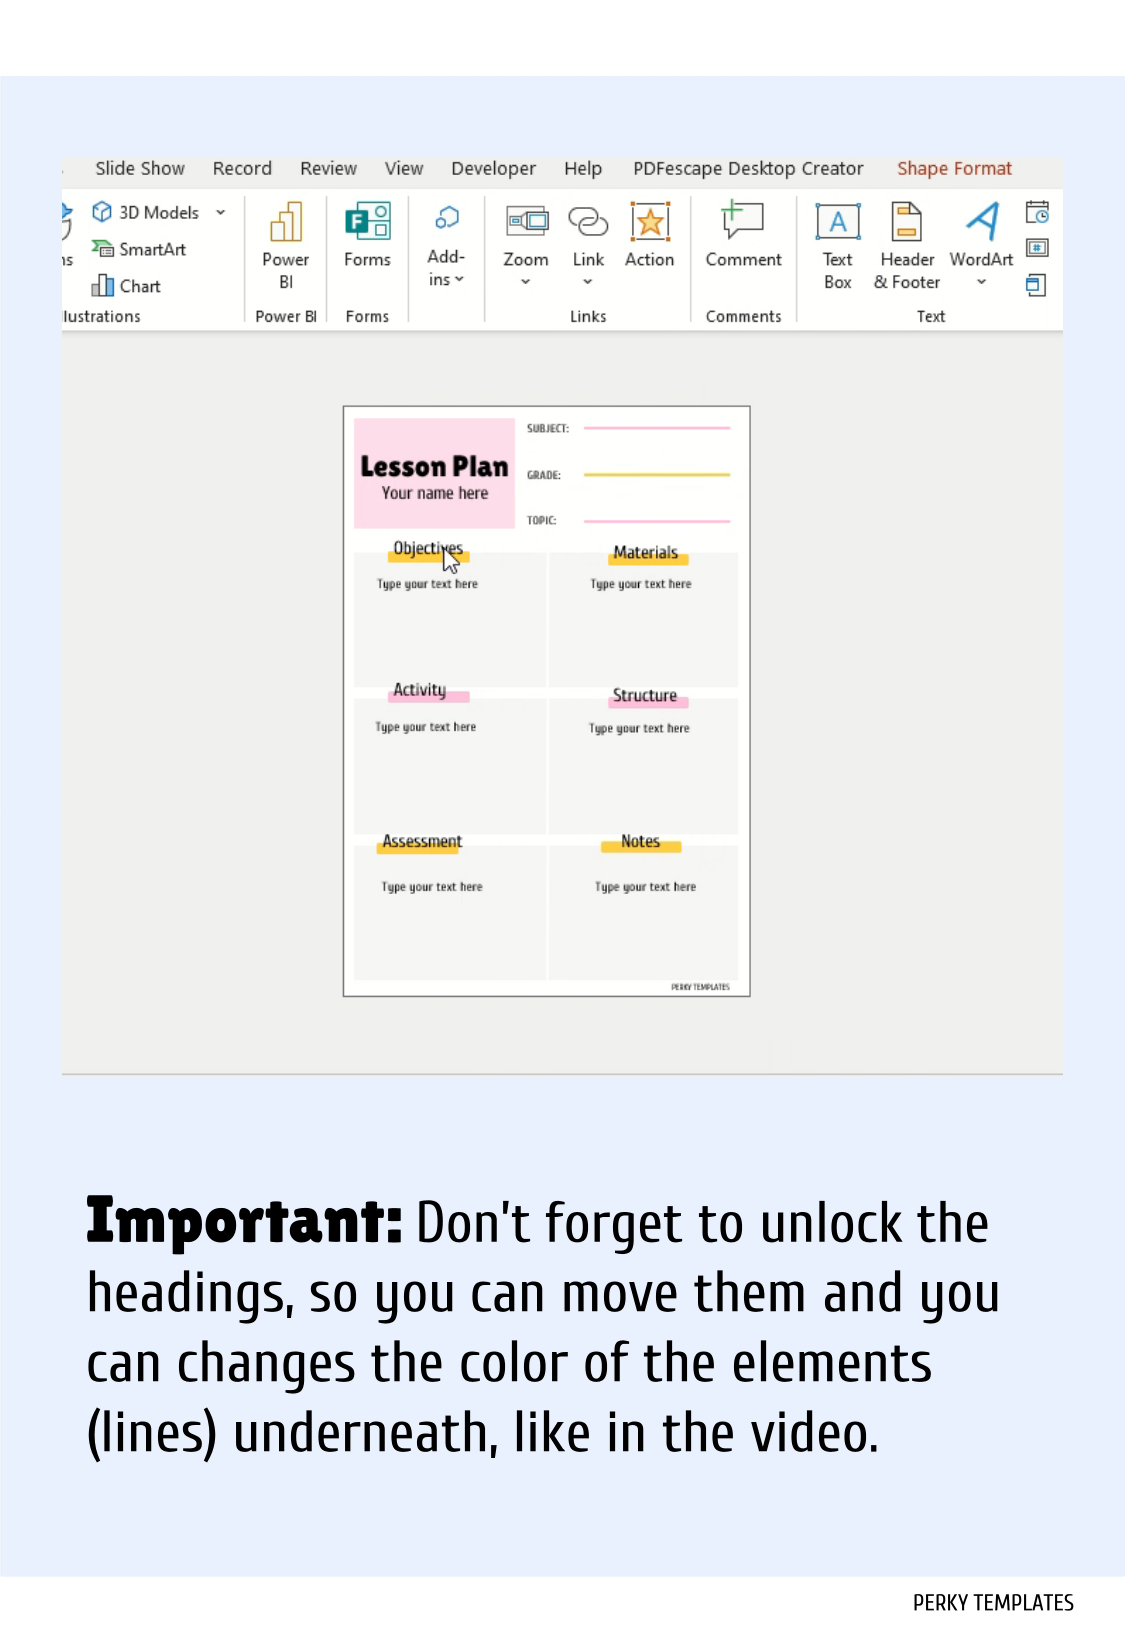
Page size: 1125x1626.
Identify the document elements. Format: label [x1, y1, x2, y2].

text_box [61, 157, 1064, 1079]
picture [0, 0, 1125, 1625]
